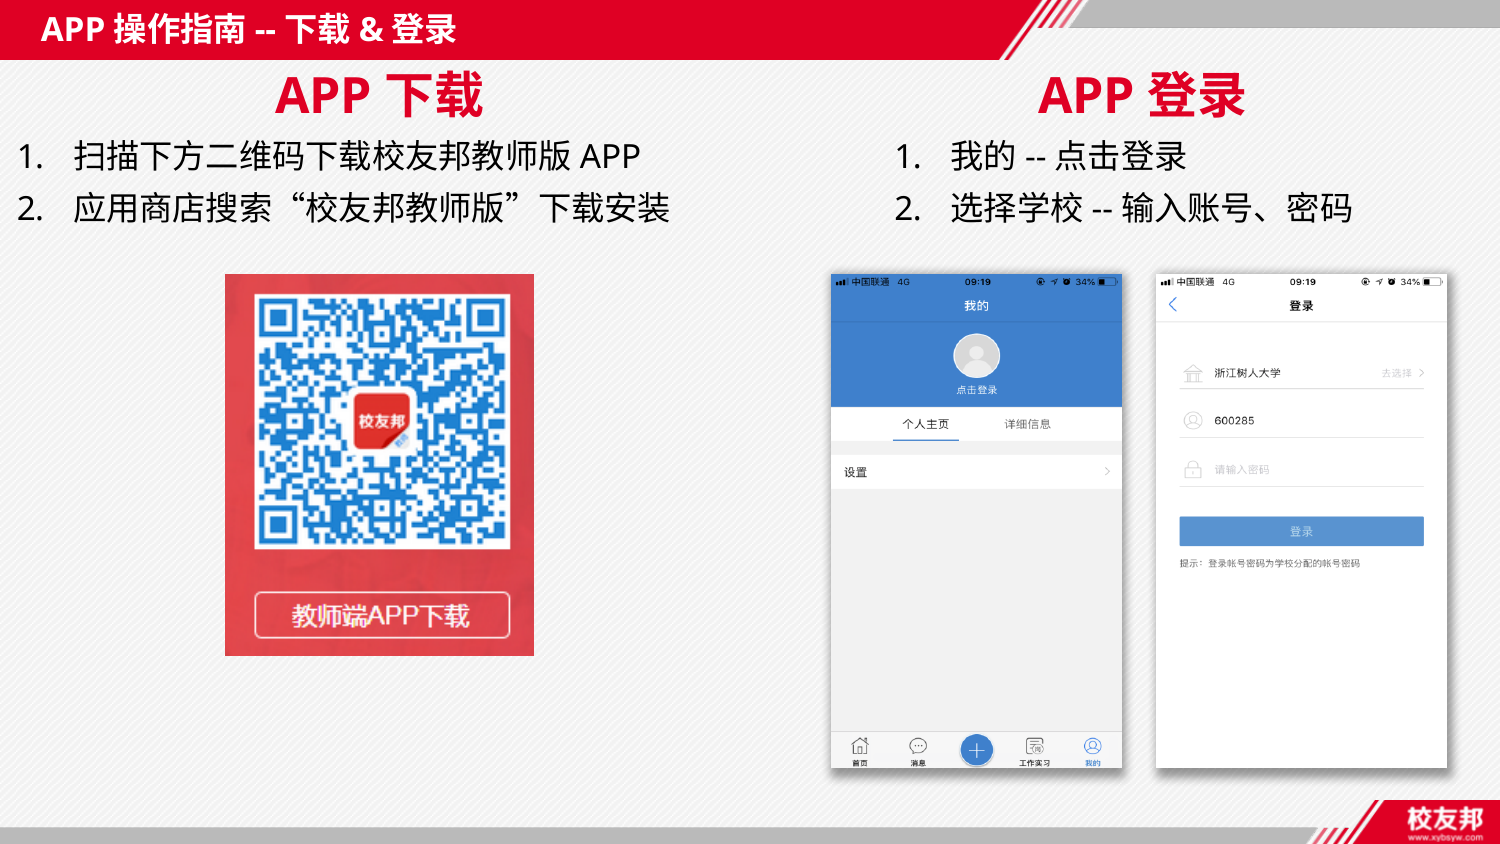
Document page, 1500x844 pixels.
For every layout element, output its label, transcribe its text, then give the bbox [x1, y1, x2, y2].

text_box APP下载 扫描下方二维码下载校友邦教师版APP 应用商店搜索“校友邦教师版”下载安装 [2, 56, 758, 235]
text_box APP操作指南--下载&登录 [24, 1, 521, 56]
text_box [831, 274, 1447, 768]
text_box APP登录 我的--点击登录 选择学校--输入账号、密码 [879, 56, 1407, 235]
picture [0, 0, 1500, 844]
